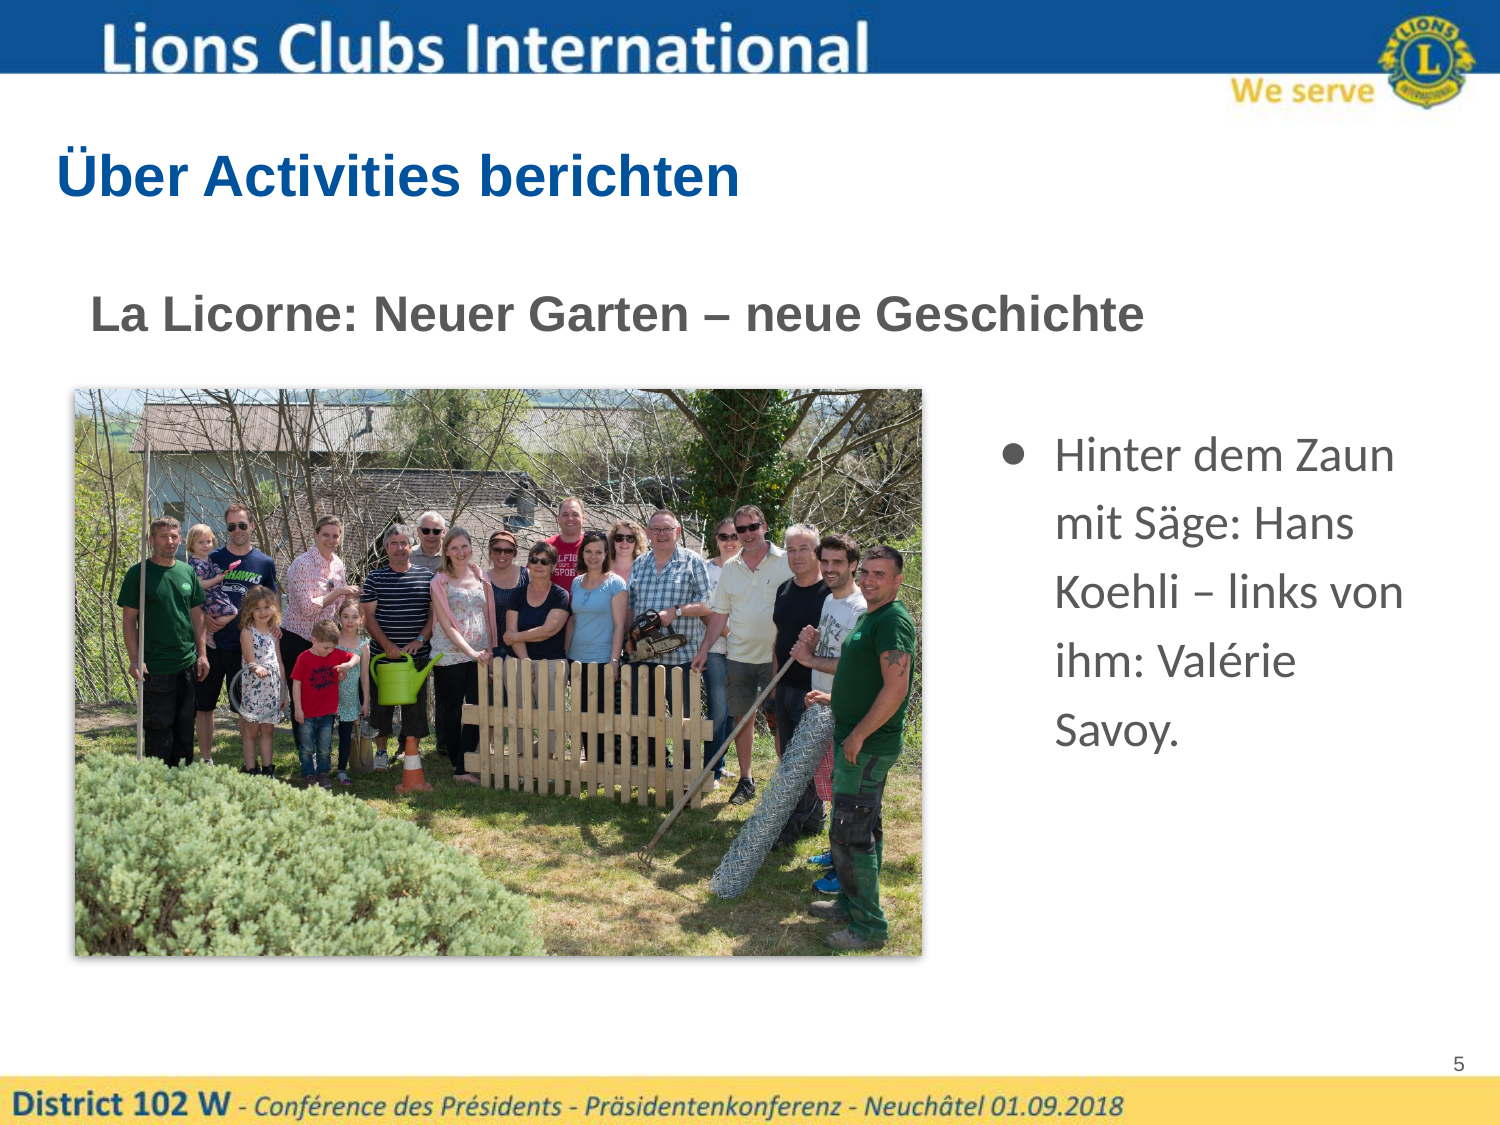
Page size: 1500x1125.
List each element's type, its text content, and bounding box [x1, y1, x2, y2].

title Über Activities berichten [41, 142, 1169, 203]
picture [0, 0, 1500, 1125]
list Hinter dem Zaun mit Säge: Hans Koehli – links von ihm: Valérie Savoy. [964, 397, 1425, 976]
list La Licorne: Neuer Garten – neue Geschichte [75, 251, 1241, 357]
slide_number ‹#› [1389, 1019, 1480, 1106]
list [74, 389, 922, 956]
